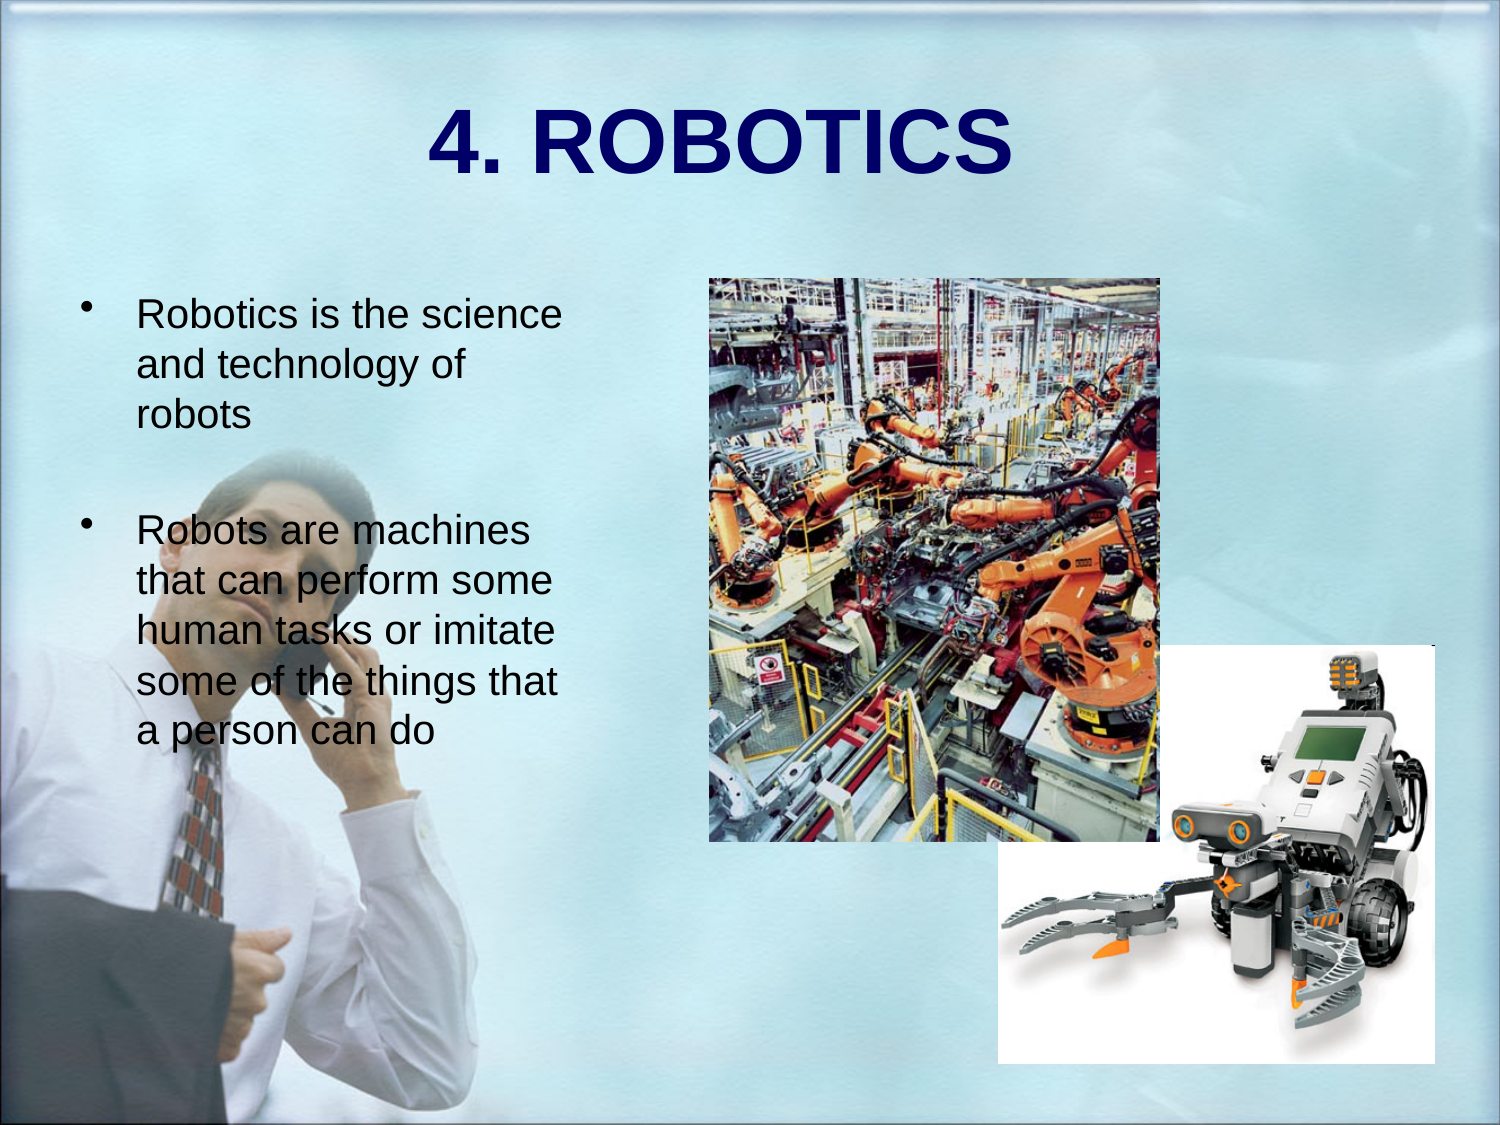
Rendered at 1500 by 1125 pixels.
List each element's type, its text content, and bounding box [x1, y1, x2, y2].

title 4. ROBOTICS [171, 42, 1273, 231]
list Robotics is the science and technology of robots Robots are machines that can perform some human tasks or imitate some of the things that a person can do [64, 278, 604, 1022]
picture [0, 0, 1500, 1125]
